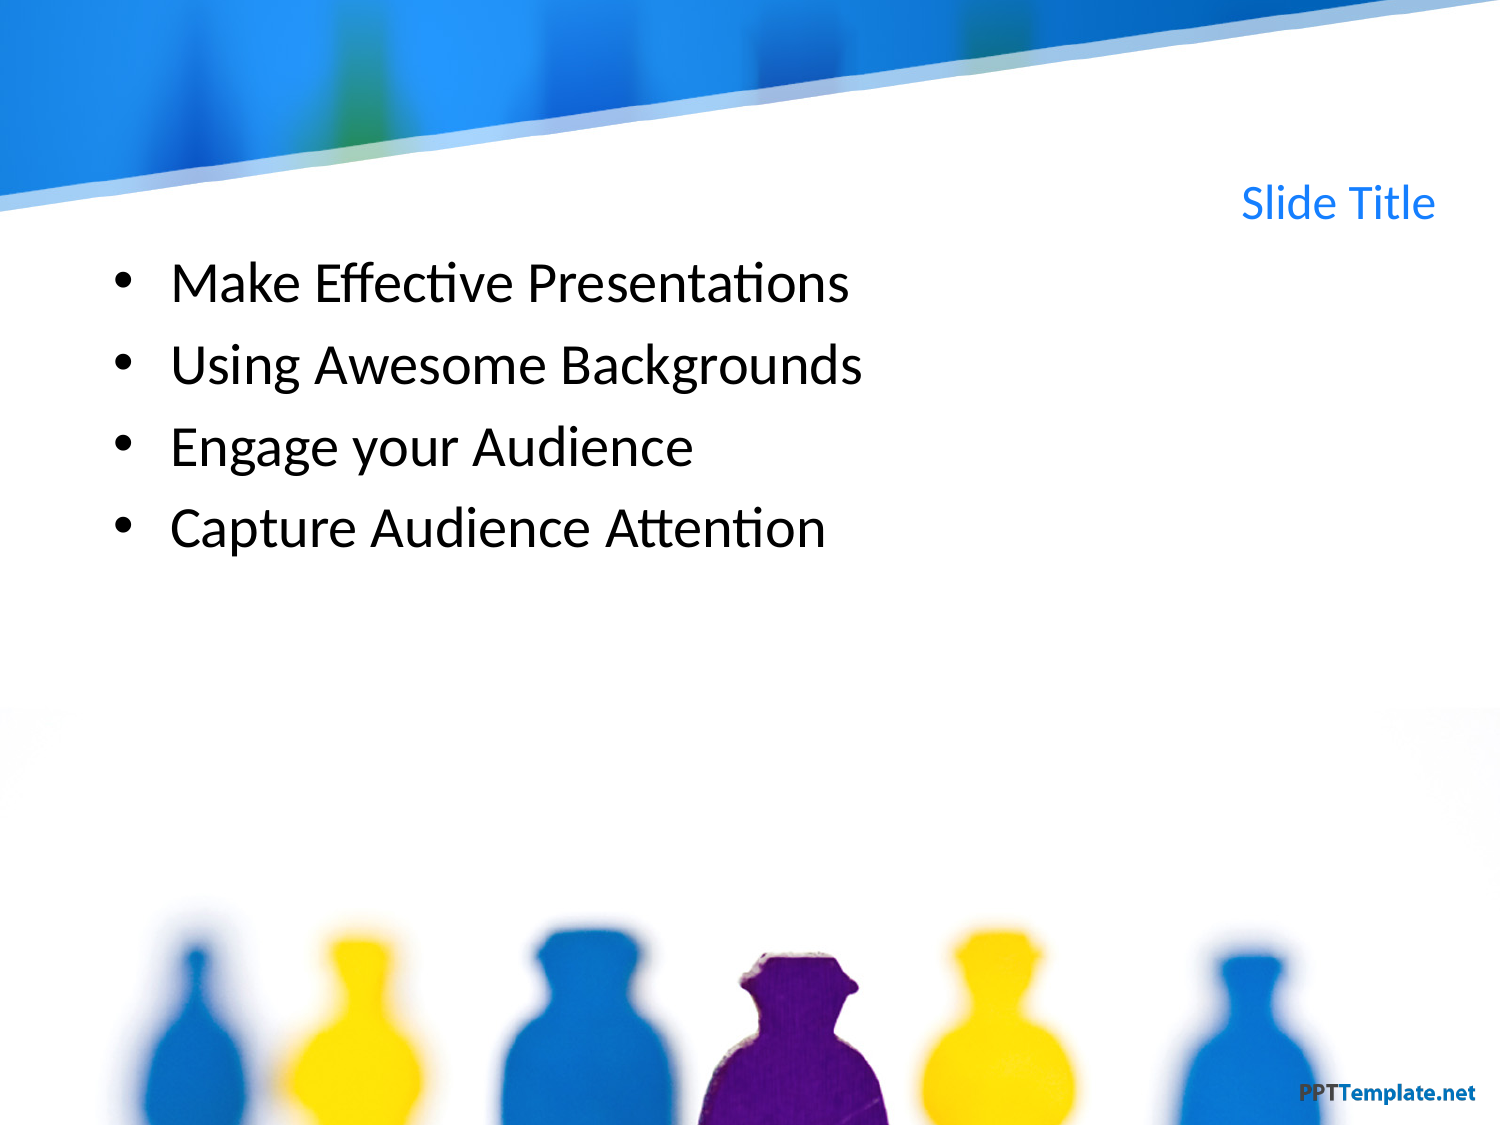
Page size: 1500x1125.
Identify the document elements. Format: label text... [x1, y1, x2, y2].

list Make Effective Presentations Using Awesome Backgrounds Engage your Audience Capture Audience Attention [98, 236, 1452, 964]
picture [0, 0, 1500, 1125]
title Slide Title [98, 161, 1452, 236]
